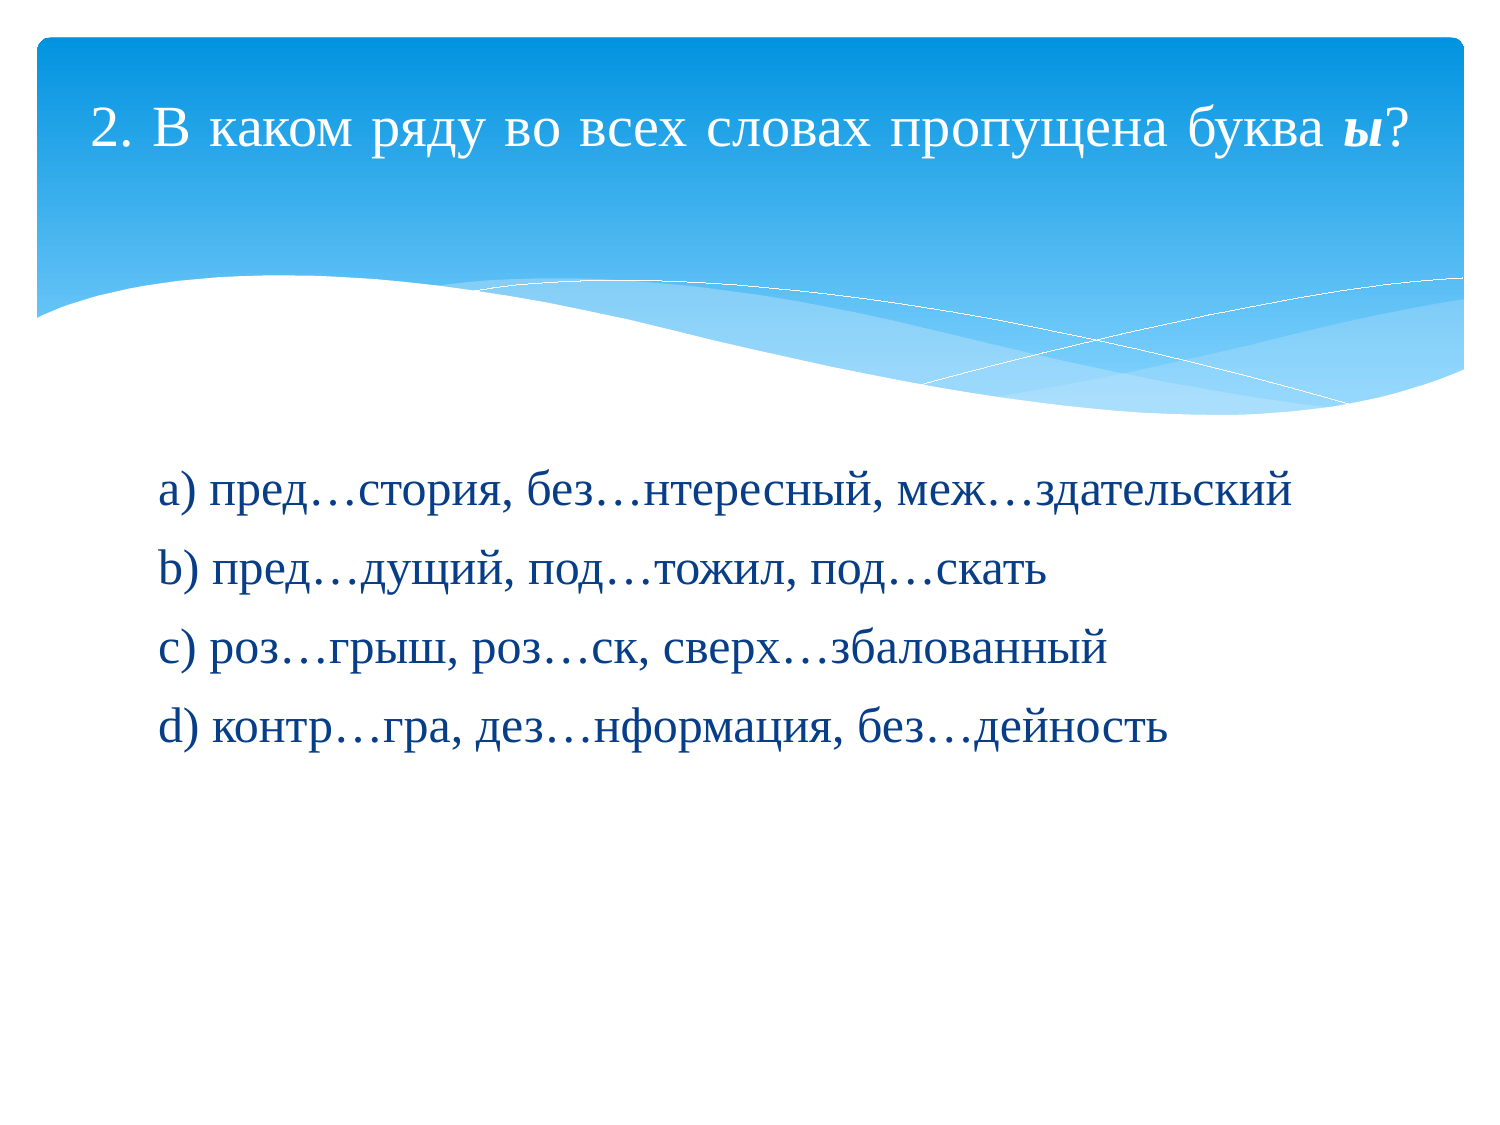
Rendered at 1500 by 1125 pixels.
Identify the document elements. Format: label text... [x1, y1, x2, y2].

list a) пред…стория, без…нтересный, меж…здательский b) пред…дущий, под…тожил, под…скать c) роз…грыш, роз…ск, сверх…збалованный d) контр…гра, дез…нформация, без…дейность [143, 438, 1359, 1005]
title 2. В каком ряду во всех словах пропущена буква ы? [75, 55, 1425, 261]
